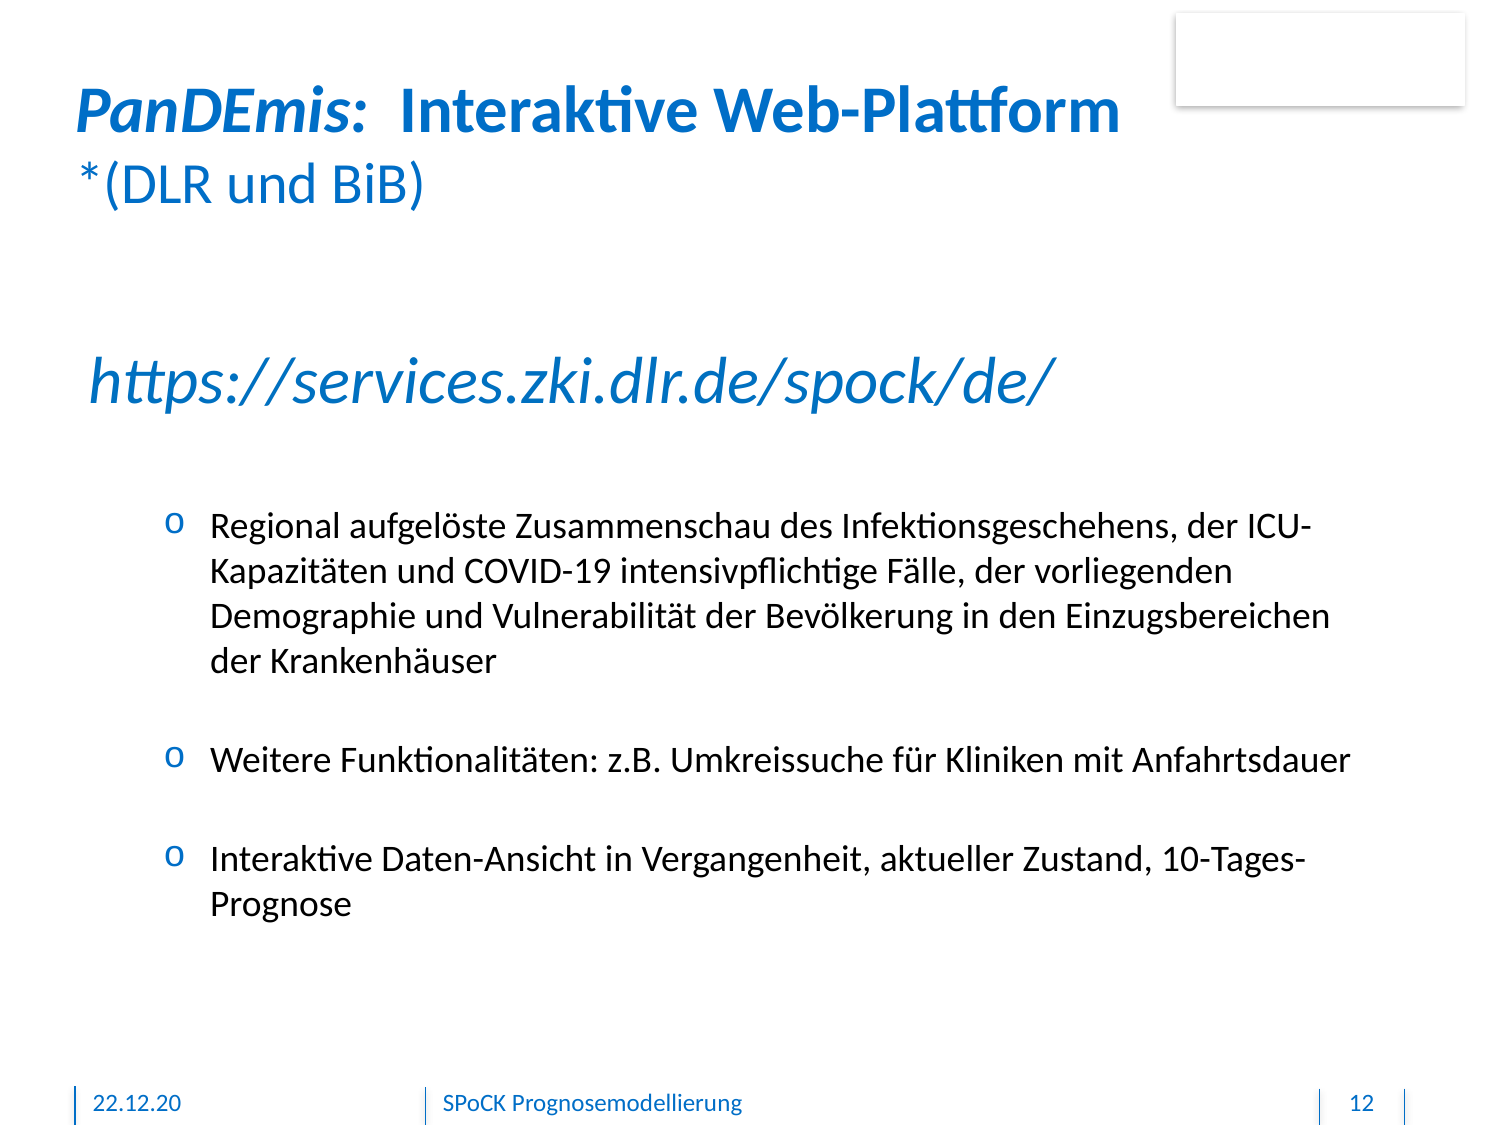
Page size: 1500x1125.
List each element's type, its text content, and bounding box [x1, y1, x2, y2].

footer SPoCK Prognosemodellierung [442, 1086, 1293, 1119]
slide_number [92, 1086, 398, 1119]
slide_number 12 [1321, 1086, 1403, 1119]
list https://services.zki.dlr.de/spock/de/ Regional aufgelöste Zusammenschau des Infektionsgeschehens, der ICU-Kapazitäten und COVID-19 intensivpflichtige Fälle, der vorliegenden Demographie und Vulnerabilität der Bevölkerung in den Einzugsbereichen der Krankenhäuser Weitere Funktionalitäten: z.B. Umkreissuche für Kliniken mit Anfahrtsdauer Interaktive Daten-Ansicht in Vergangenheit, aktueller Zustand, 10-Tages-Prognose [88, 337, 1390, 976]
title PanDEmis: Interaktive Web-Plattform *(DLR und BiB) [75, 65, 1454, 218]
